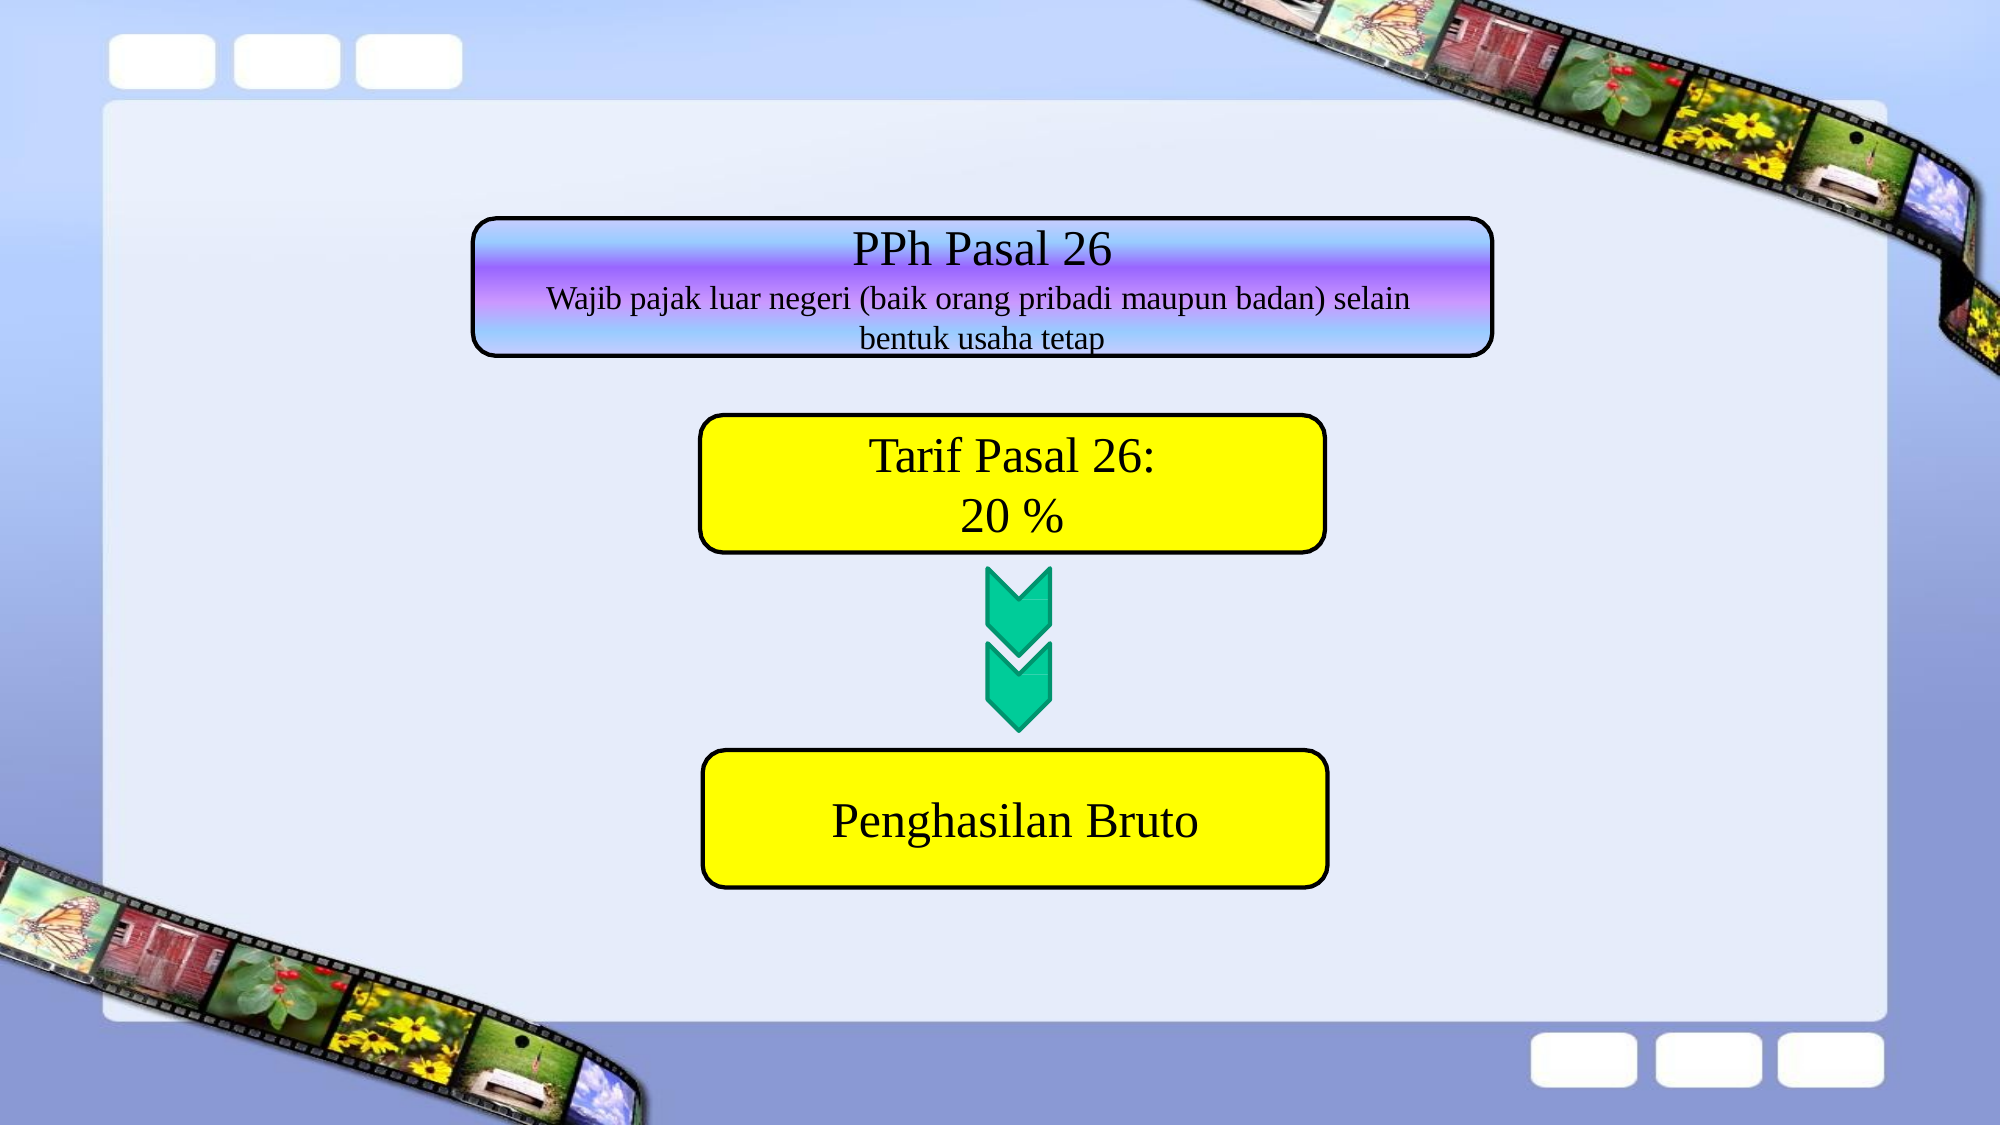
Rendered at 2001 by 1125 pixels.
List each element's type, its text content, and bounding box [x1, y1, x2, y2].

text_box [702, 750, 1328, 888]
picture [0, 0, 2000, 1125]
text_box [987, 643, 1051, 731]
text_box [472, 218, 541, 356]
text_box [700, 415, 1326, 553]
text_box Tarif Pasal 26: 20 % [864, 420, 1160, 543]
text_box [987, 568, 1051, 656]
text_box [472, 218, 491, 240]
text_box [472, 334, 490, 356]
text_box Penghasilan Bruto [829, 785, 1202, 848]
text_box [1474, 218, 1493, 239]
title PPh Pasal 26 Wajib pajak luar negeri (baik orang pribadi maupun badan) selain bentuk usaha tetap [541, 213, 1423, 404]
text_box [1423, 218, 1493, 356]
text_box [1475, 335, 1493, 356]
